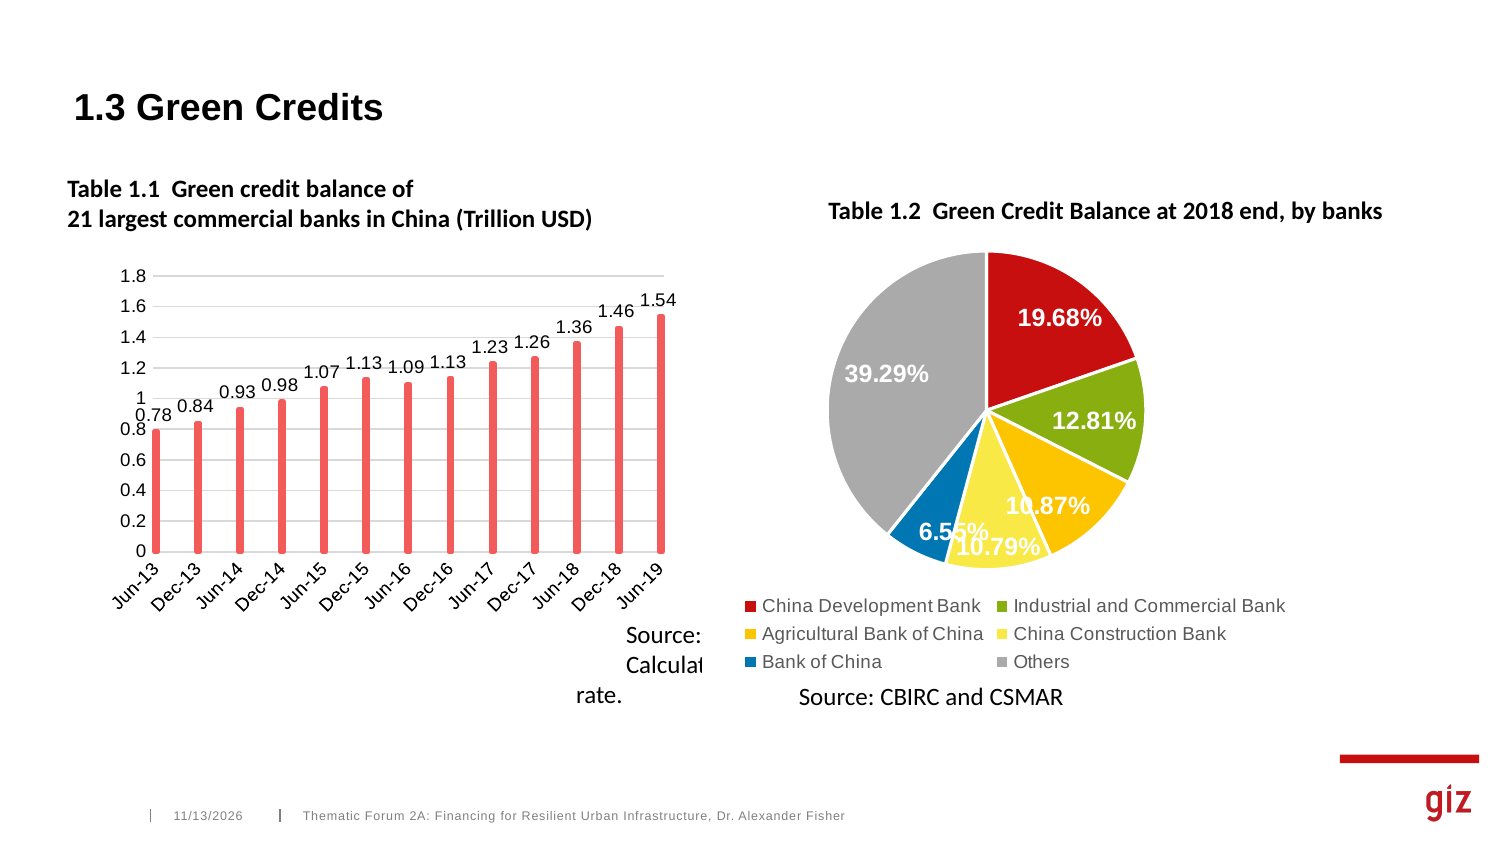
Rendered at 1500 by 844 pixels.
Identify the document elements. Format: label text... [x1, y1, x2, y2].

footer Thematic Forum 2A: Financing for Resilient Urban Infrastructure, Dr. Alexander Fisher [302, 808, 1251, 824]
picture [1425, 783, 1477, 823]
title 1.3 Green Credits [73, 39, 1480, 129]
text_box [60, 177, 1500, 715]
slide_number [173, 808, 262, 824]
